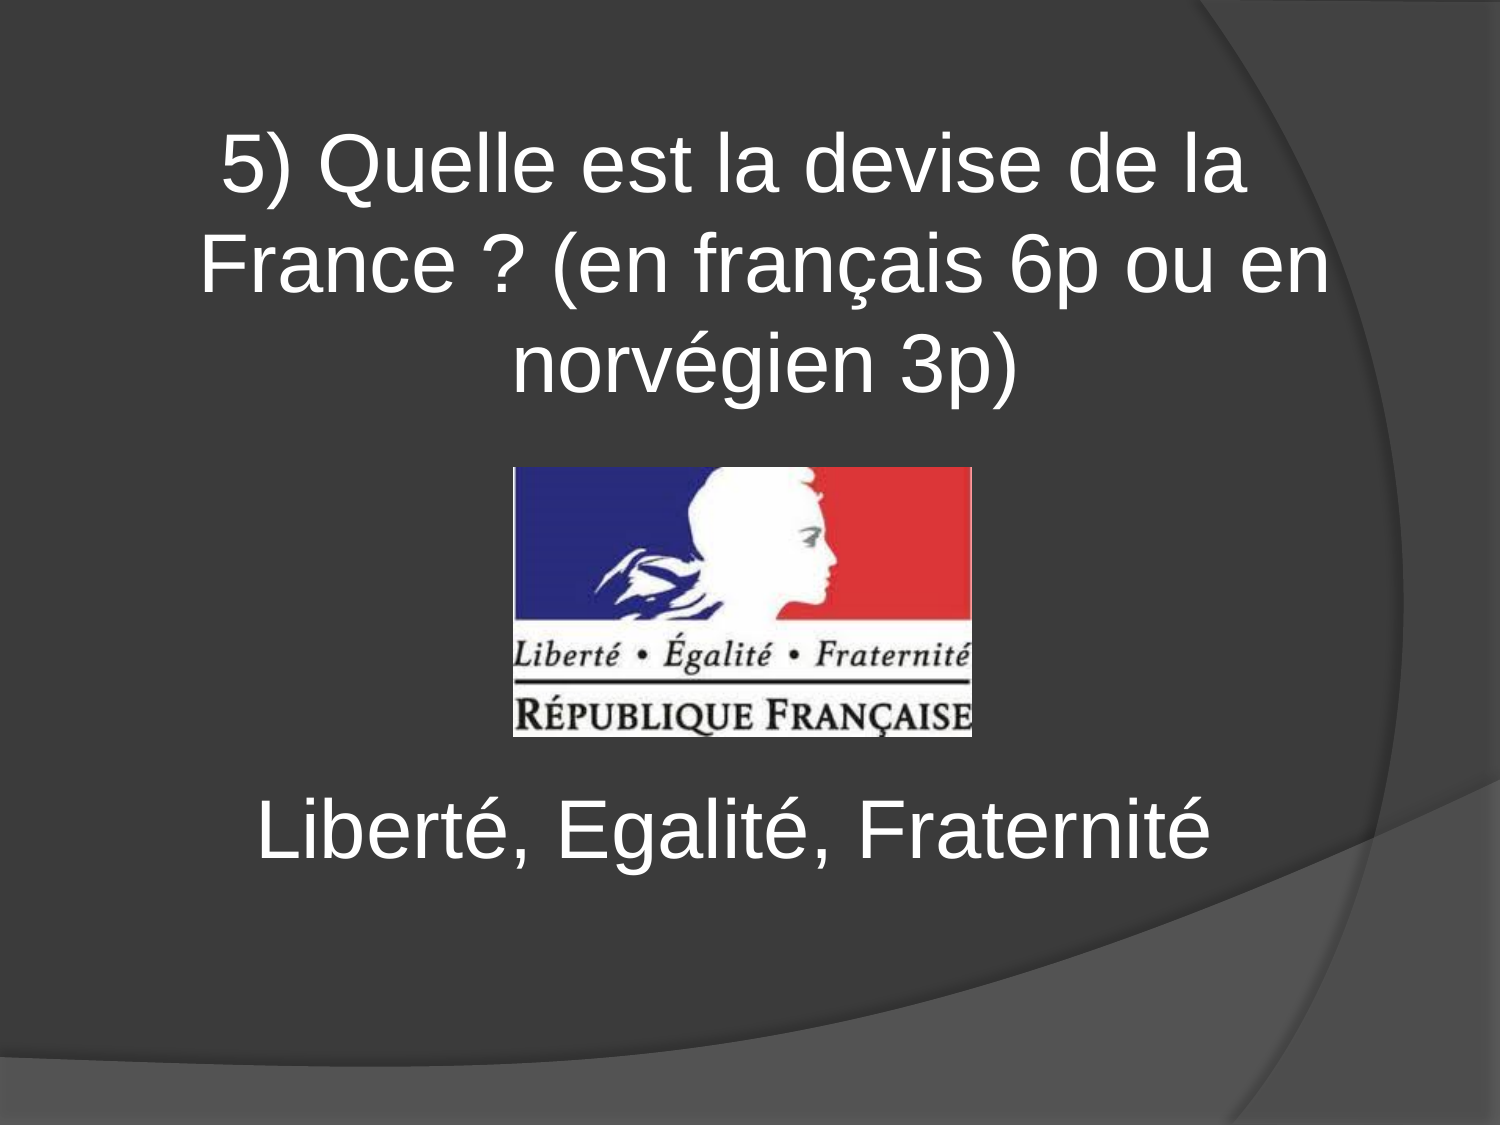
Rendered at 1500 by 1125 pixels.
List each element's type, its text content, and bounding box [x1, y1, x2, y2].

list 5) Quelle est la devise de la France ? (en français 6p ou en norvégien 3p) Liberté, Egalité, Fraternité [75, 101, 1388, 1005]
picture [513, 467, 972, 737]
